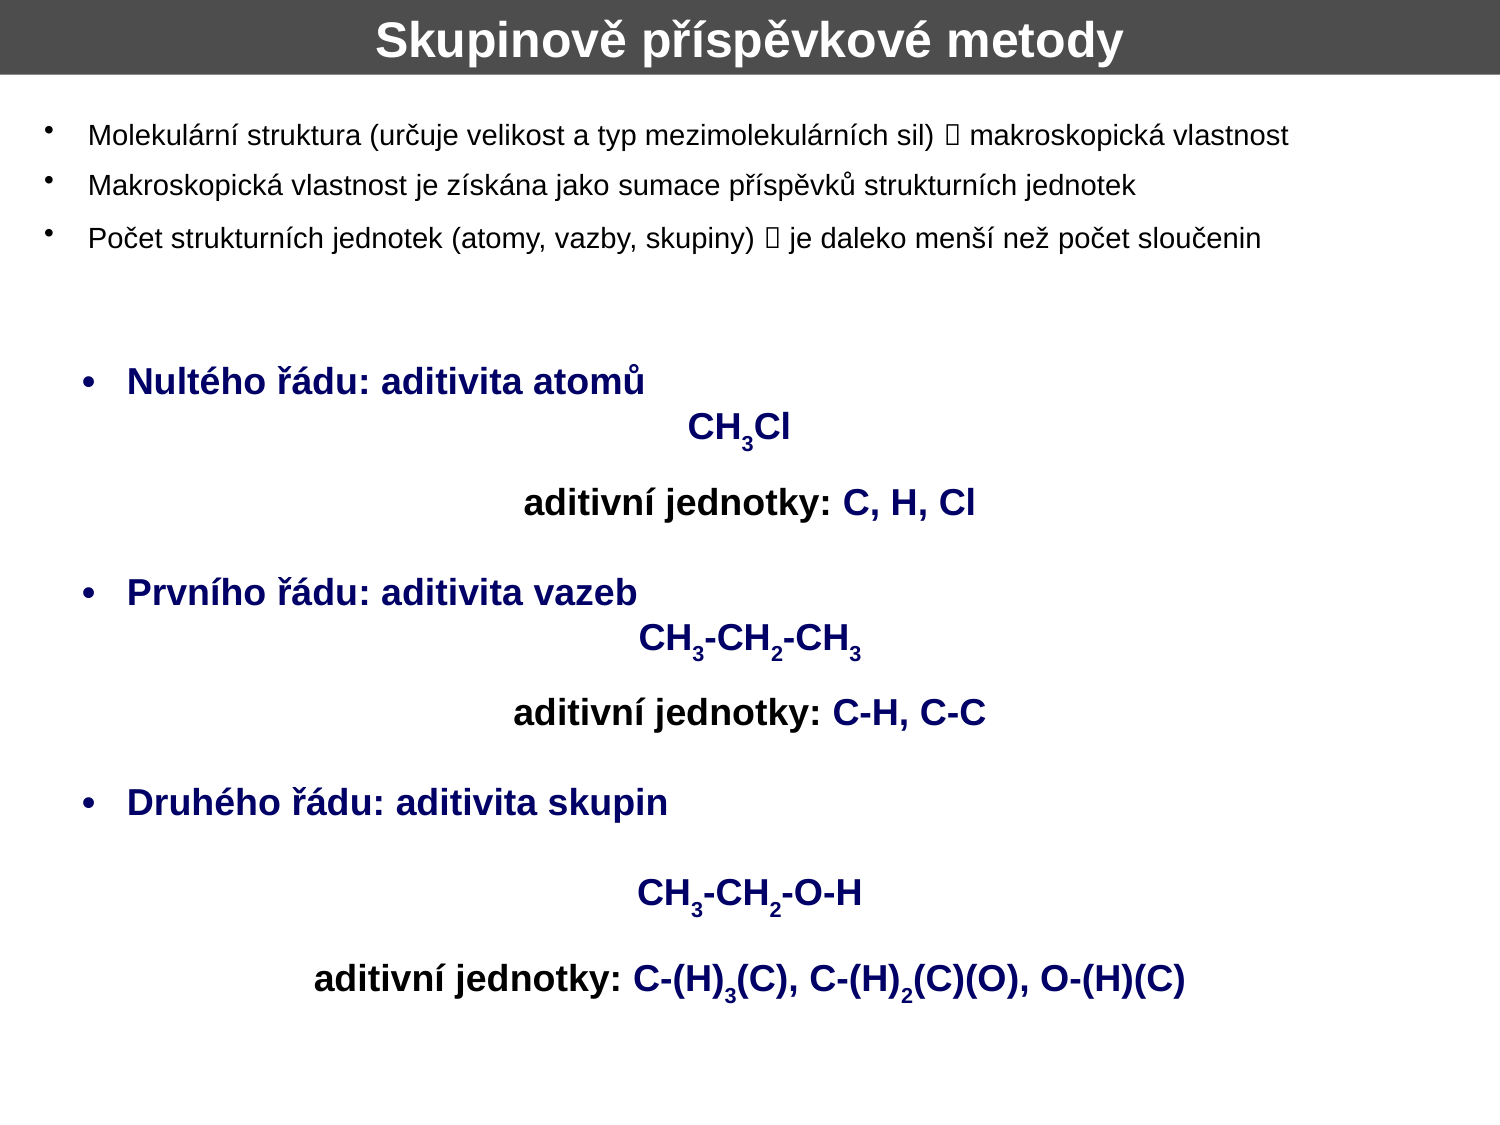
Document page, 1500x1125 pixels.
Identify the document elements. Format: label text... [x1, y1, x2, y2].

text_box Molekulární struktura (určuje velikost a typ mezimolekulárních sil)  makroskopická vlastnost Makroskopická vlastnost je získána jako sumace příspěvků strukturních jednotek Počet strukturních jednotek (atomy, vazby, skupiny)  je daleko menší než počet sloučenin [29, 109, 1418, 262]
text_box Skupinově příspěvkové metody [0, 0, 1500, 75]
text_box • Nultého řádu: aditivita atomů CH3Cl aditivní jednotky: C, H, Cl • Prvního řádu: aditivita vazeb CH3-CH2-CH3 aditivní jednotky: C-H, C-C • Druhého řádu: aditivita skupin CH3-CH2-O-H aditivní jednotky: C-(H)3(C), C-(H)2(C)(O), O-(H)(C) [67, 349, 1433, 1051]
